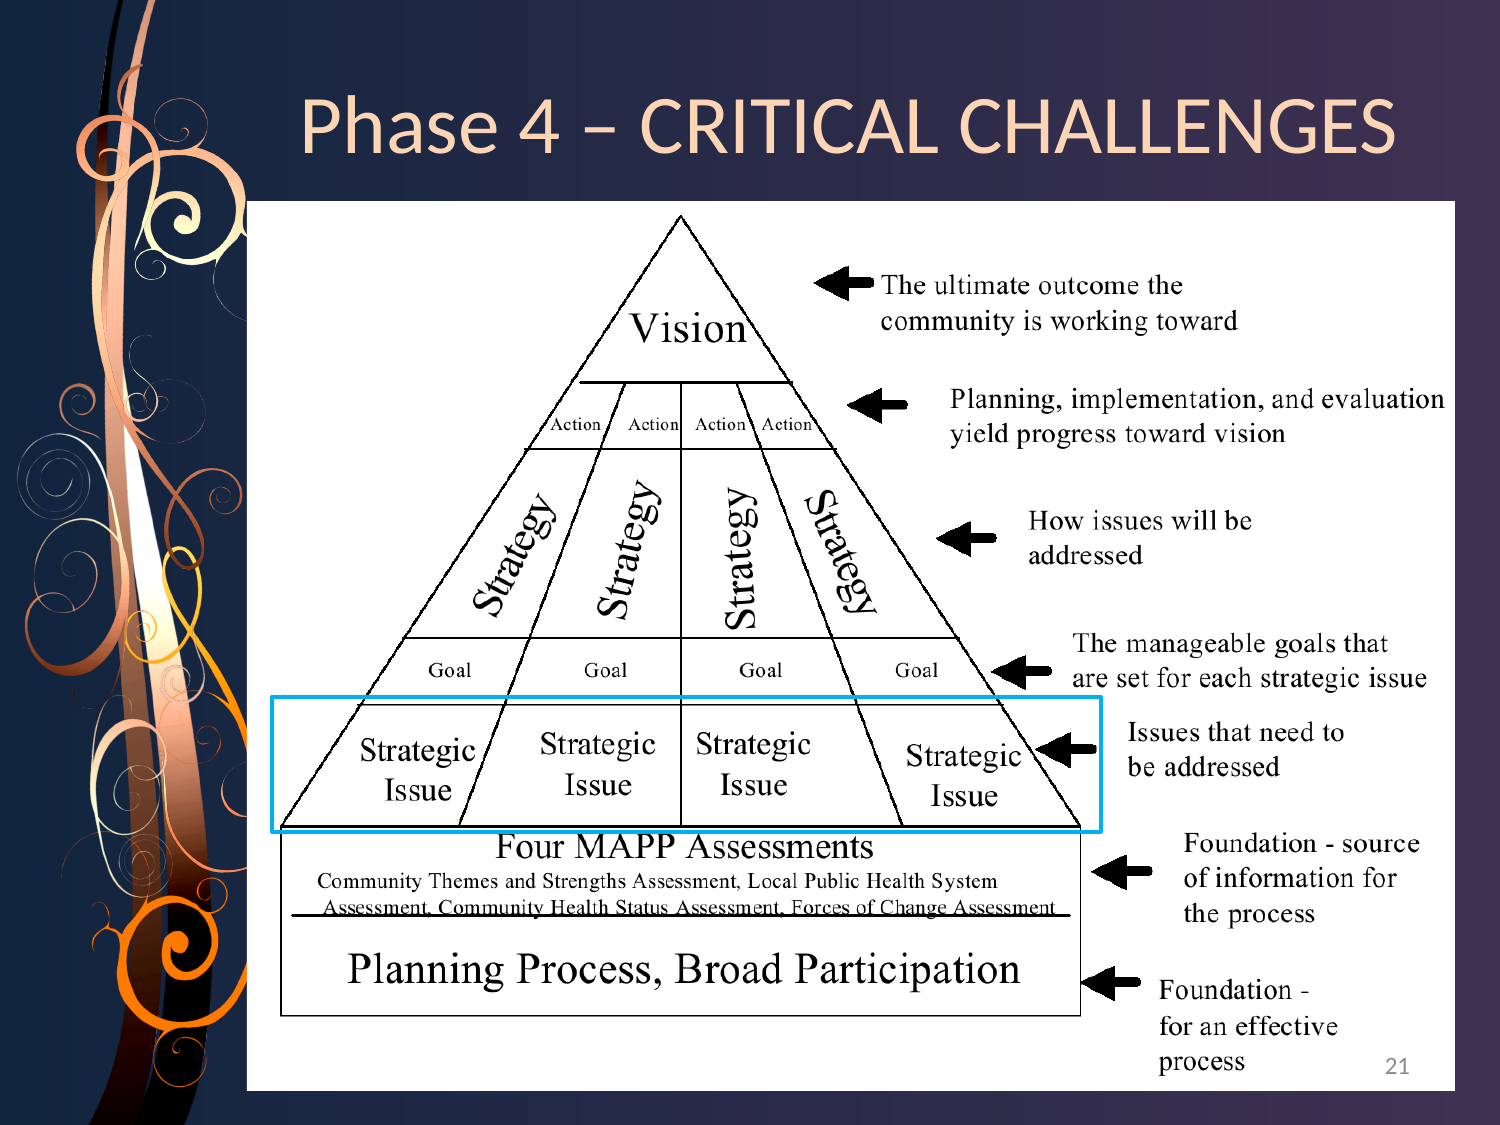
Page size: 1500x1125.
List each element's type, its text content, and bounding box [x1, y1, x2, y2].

table_cell [56, 382, 108, 439]
table_cell [119, 563, 240, 758]
picture [246, 201, 1456, 1092]
text_box Phase 4 – CRITICAL CHALLENGES [284, 62, 1425, 178]
table_cell [36, 708, 241, 1094]
